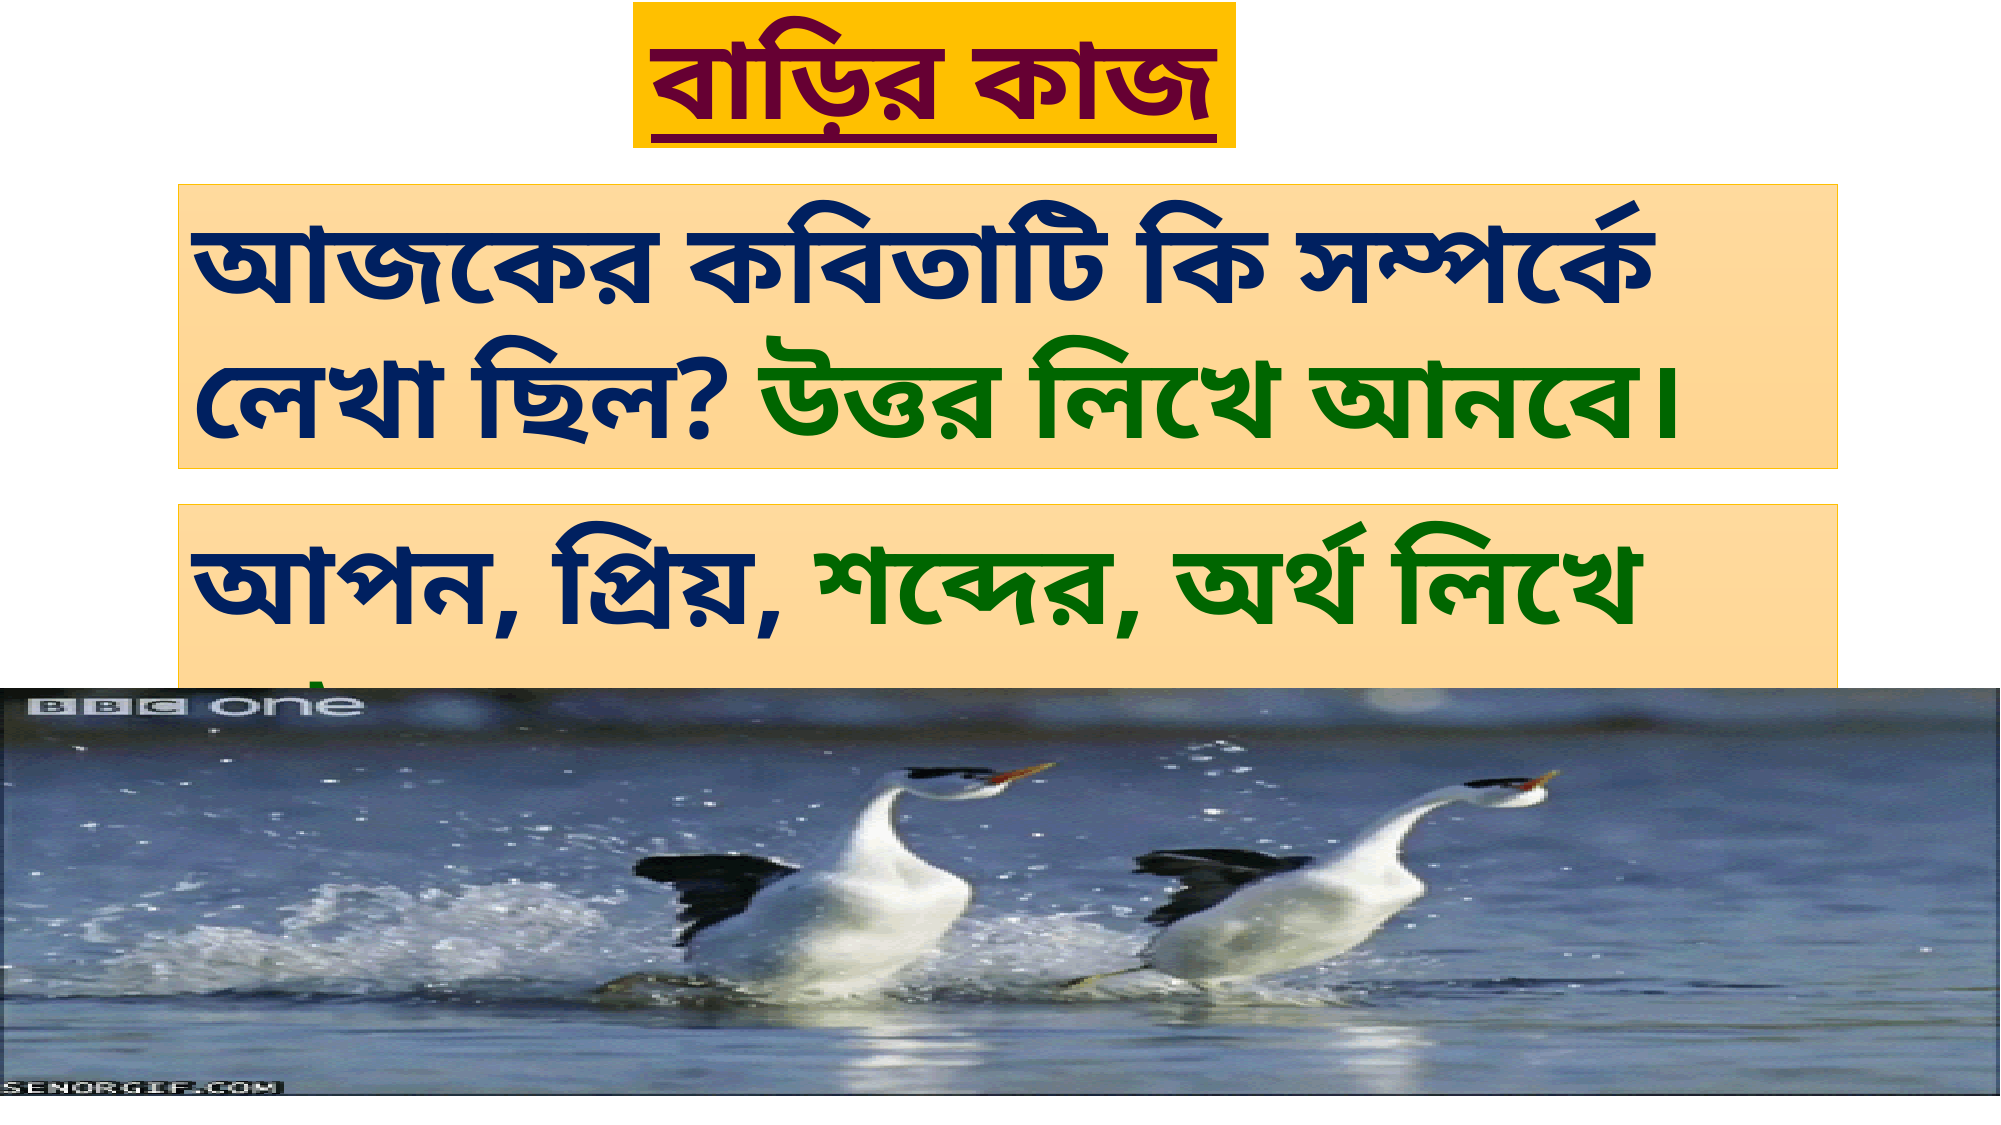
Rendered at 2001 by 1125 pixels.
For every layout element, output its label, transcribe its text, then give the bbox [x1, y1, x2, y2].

picture [0, 688, 2000, 1096]
text_box আজকের কবিতাটি কি সম্পর্কে লেখা ছিল? উত্তর লিখে আনবে। [178, 184, 1838, 469]
text_box আপন, প্রিয়, শব্দের, অর্থ লিখে আনবে [178, 504, 1838, 688]
text_box বাড়ির কাজ [630, 0, 1239, 151]
